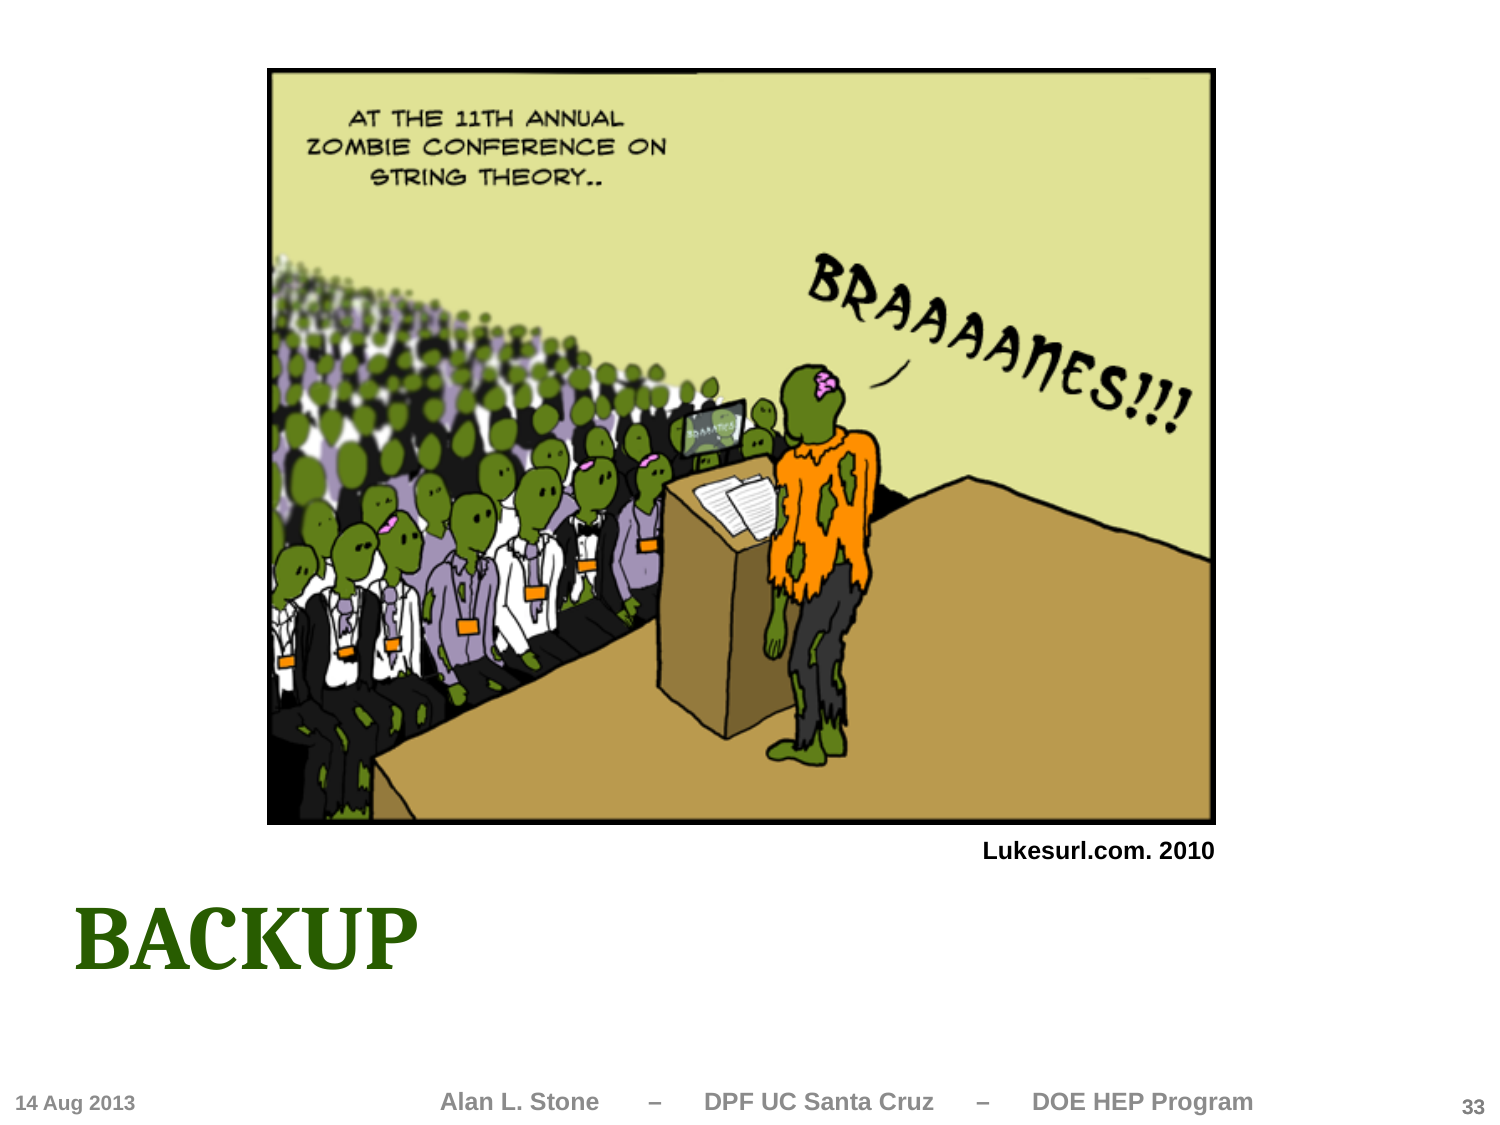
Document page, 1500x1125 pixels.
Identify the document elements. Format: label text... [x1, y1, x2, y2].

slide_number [0, 1080, 161, 1125]
picture [267, 68, 1216, 825]
slide_number 33 [1437, 1085, 1500, 1125]
title BACKUP [58, 873, 1454, 993]
text_box Lukesurl.com. 2010 [967, 827, 1231, 872]
